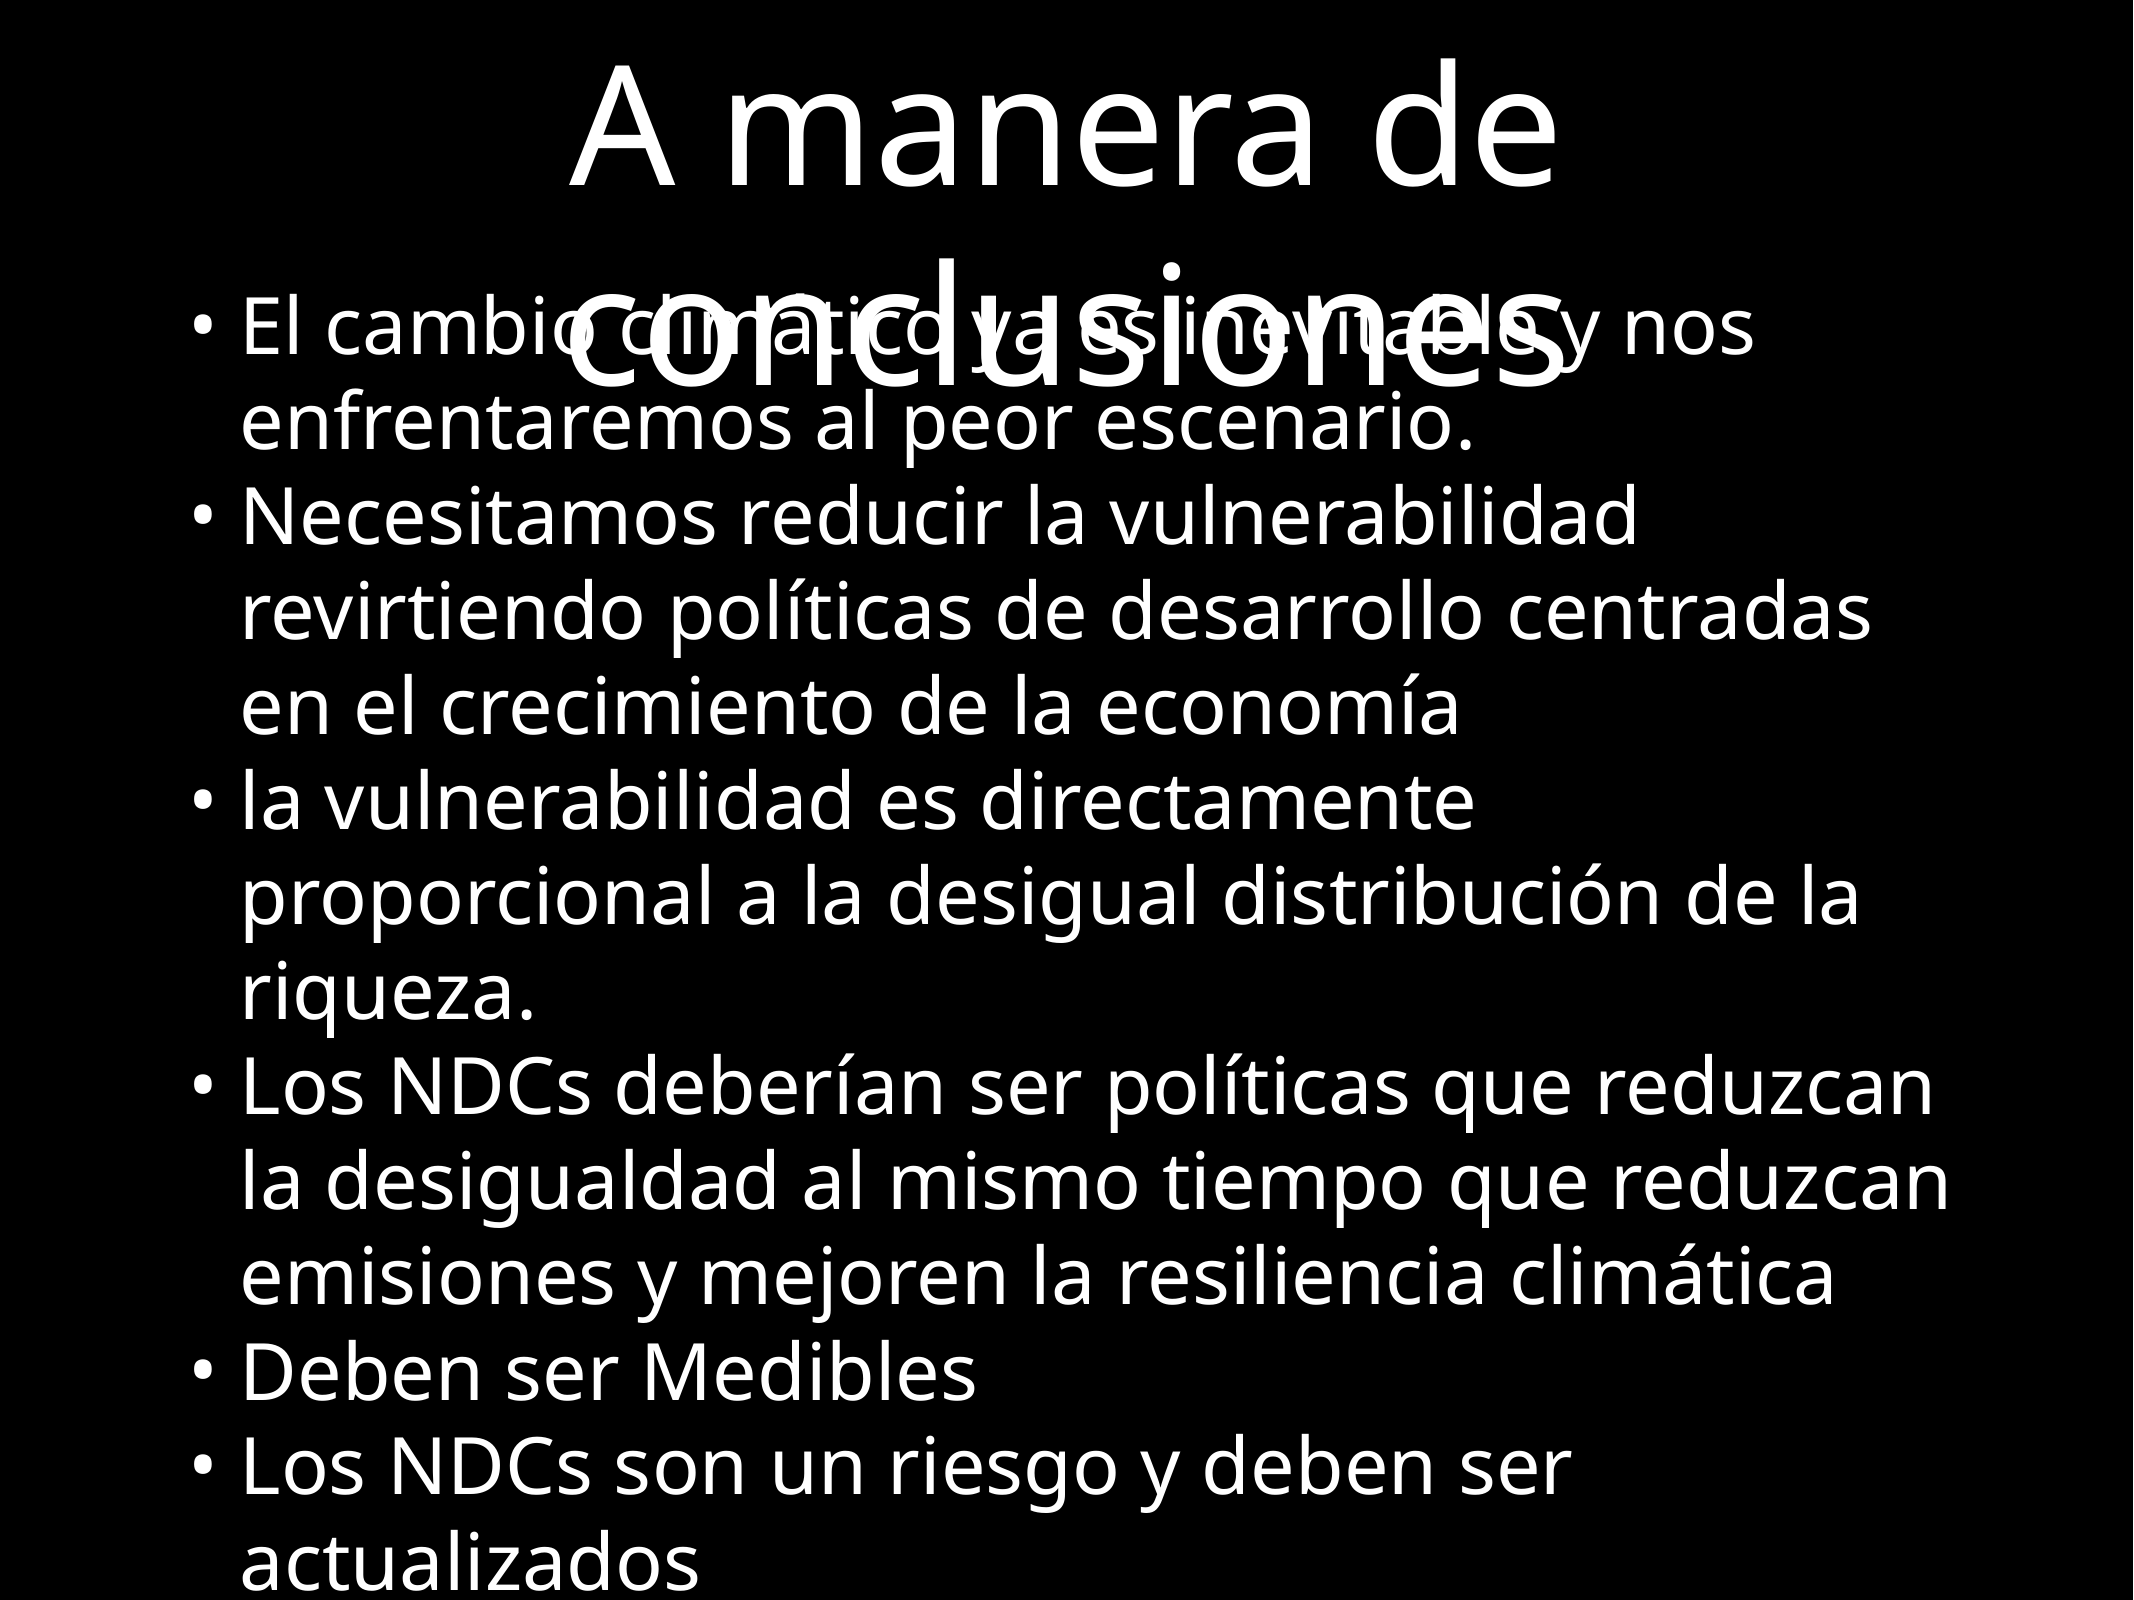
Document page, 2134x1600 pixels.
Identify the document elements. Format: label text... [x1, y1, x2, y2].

list El cambio climático ya es inevitable y nos enfrentaremos al peor escenario. Necesitamos reducir la vulnerabilidad revirtiendo políticas de desarrollo centradas en el crecimiento de la economía la vulnerabilidad es directamente proporcional a la desigual distribución de la riqueza. Los NDCs deberían ser políticas que reduzcan la desigualdad al mismo tiempo que reduzcan emisiones y mejoren la resiliencia climática Deben ser Medibles Los NDCs son un riesgo y deben ser actualizados [156, 425, 1978, 1457]
title A manera de conclusiones [156, 41, 1978, 396]
